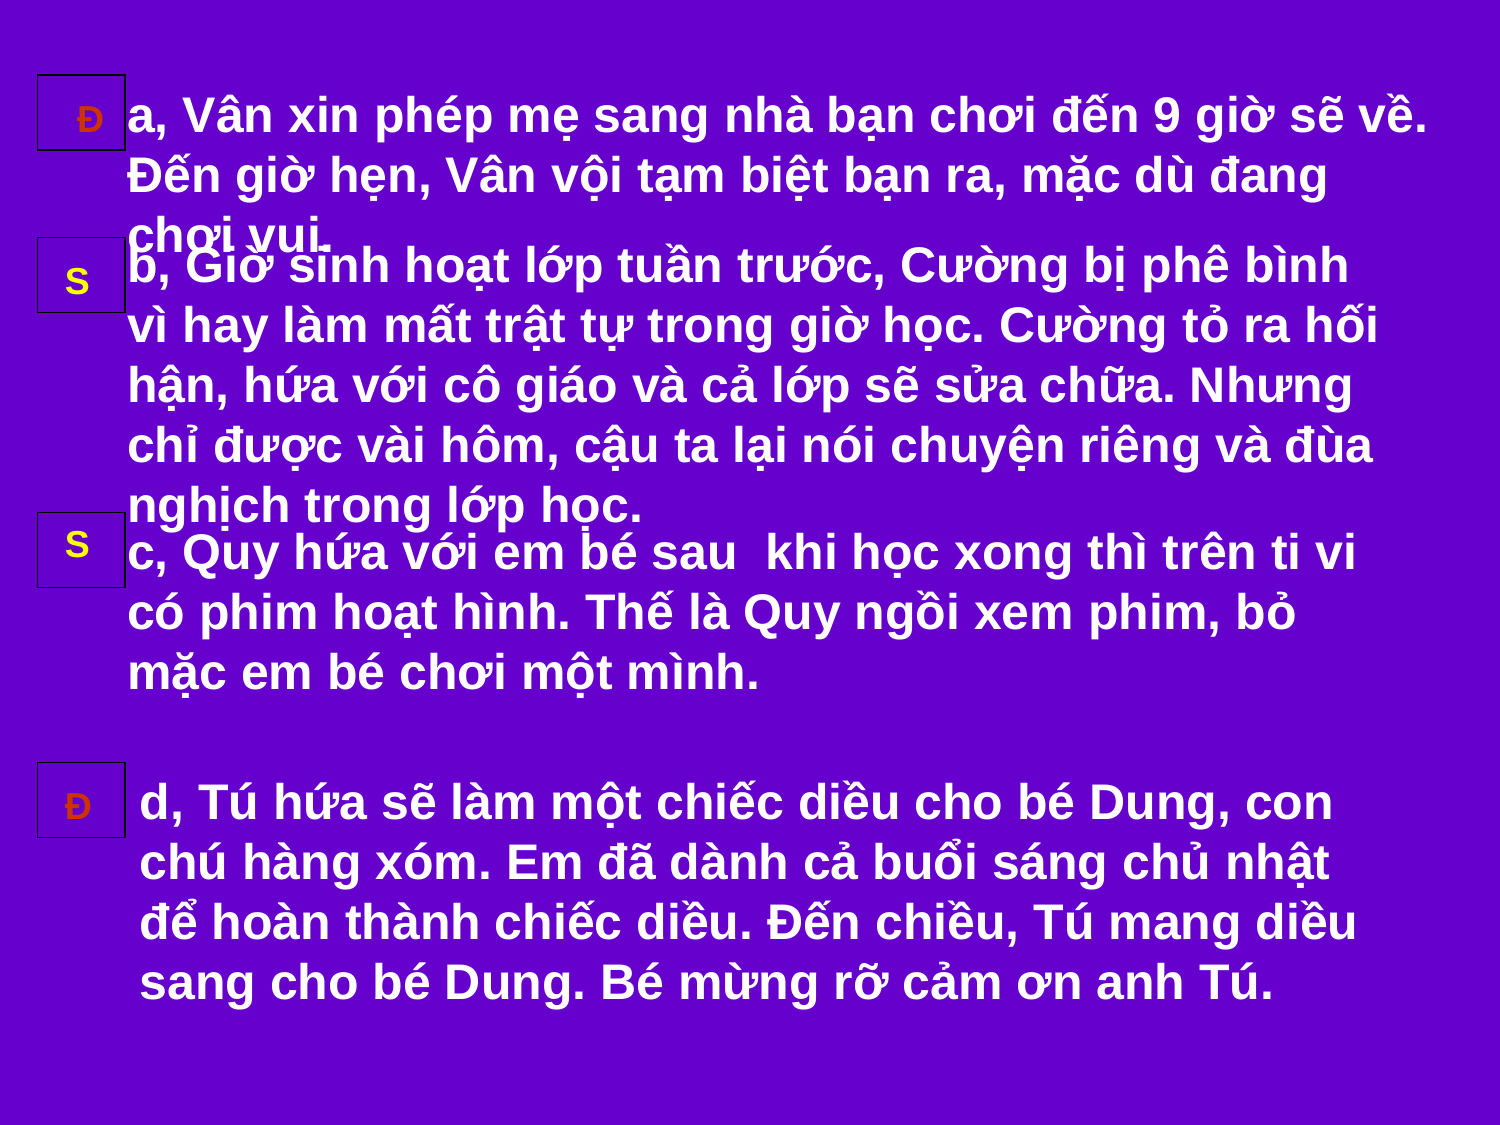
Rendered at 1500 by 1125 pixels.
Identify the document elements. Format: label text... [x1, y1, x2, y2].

text_box Đ [49, 774, 113, 835]
text_box S [49, 249, 113, 310]
text_box [137, 637, 1265, 698]
text_box [37, 237, 125, 313]
text_box S [49, 512, 113, 573]
text_box Đ [62, 87, 125, 148]
text_box b, Giờ sinh hoạt lớp tuần trước, Cường bị phê bình vì hay làm mất trật tự trong giờ học. Cường tỏ ra hối hận, hứa với cô giáo và cả lớp sẽ sửa chữa. Nhưng chỉ được vài hôm, cậu ta lại nói chuyện riêng và đùa nghịch trong lớp học. [112, 224, 1400, 512]
text_box [37, 512, 125, 588]
text_box c, Quy hứa với em bé sau khi học xong thì trên ti vi có phim hoạt hình. Thế là Quy ngồi xem phim, bỏ mặc em bé chơi một mình. [112, 512, 1413, 708]
text_box [37, 74, 125, 150]
text_box a, Vân xin phép mẹ sang nhà bạn chơi đến 9 giờ sẽ về. Đến giờ hẹn, Vân vội tạm biệt bạn ra, mặc dù đang chơi vui. [112, 74, 1463, 270]
text_box [37, 762, 125, 838]
text_box d, Tú hứa sẽ làm một chiếc diều cho bé Dung, con chú hàng xóm. Em đã dành cả buổi sáng chủ nhật để hoàn thành chiếc diều. Đến chiều, Tú mang diều sang cho bé Dung. Bé mừng rỡ cảm ơn anh Tú. [125, 762, 1375, 1018]
